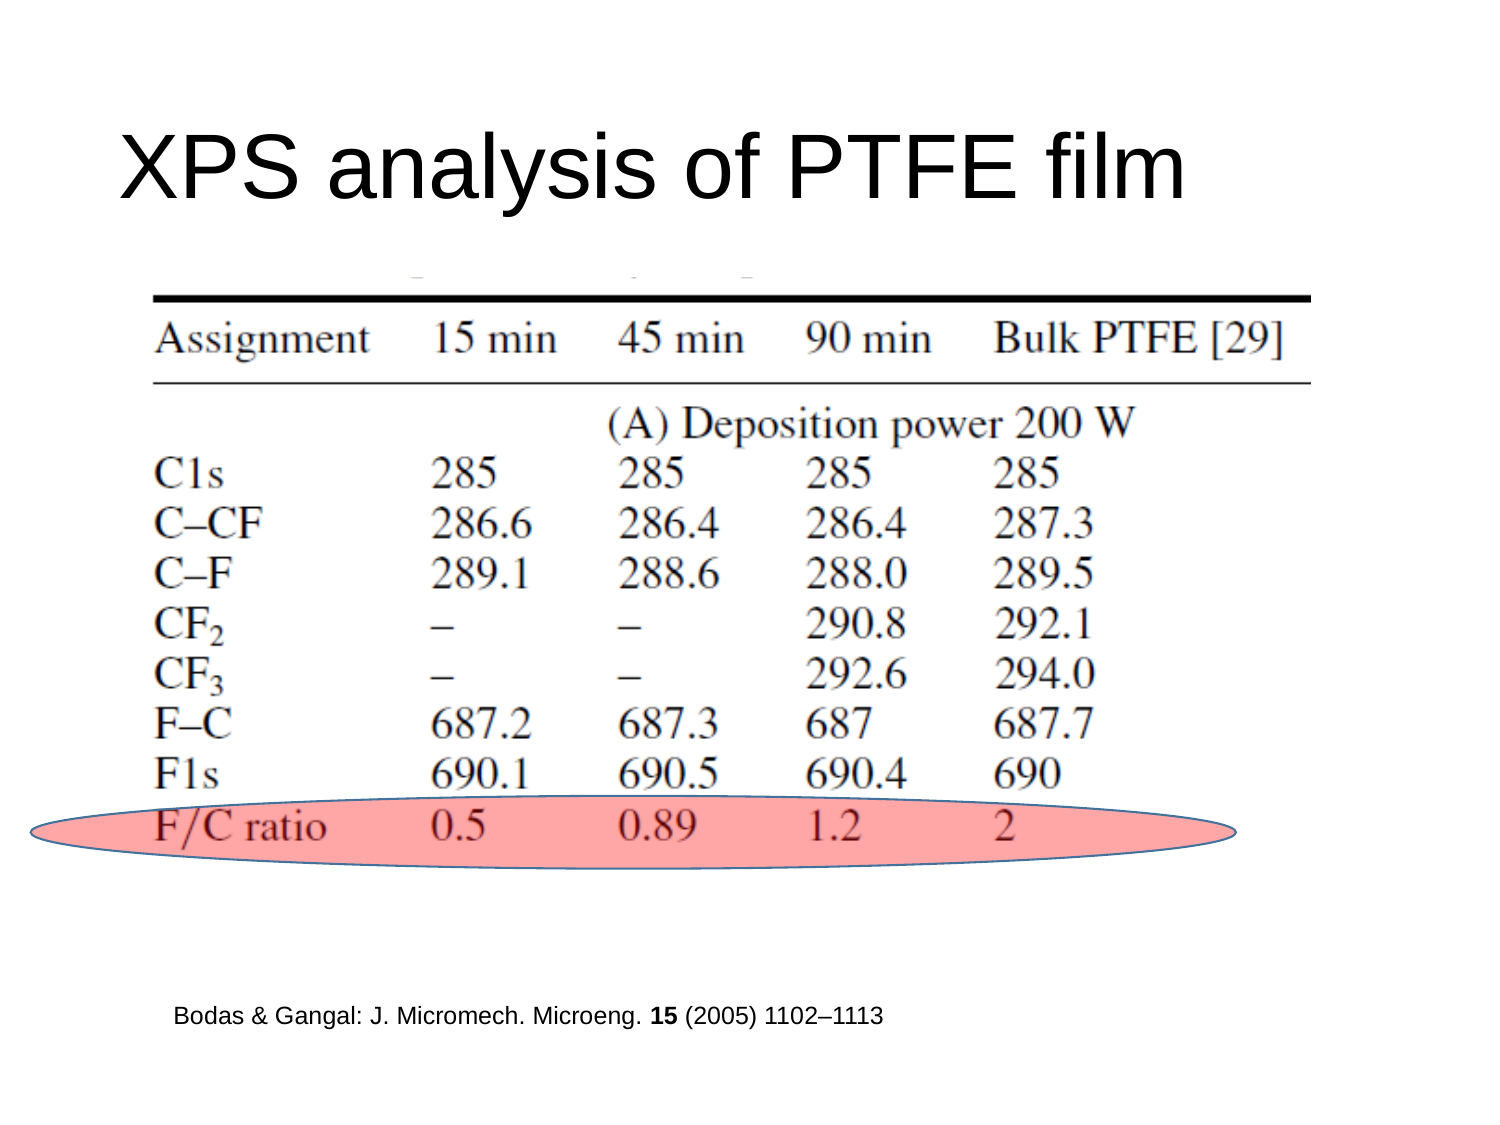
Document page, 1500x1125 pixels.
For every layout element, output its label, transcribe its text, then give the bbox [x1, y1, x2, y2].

text_box Bodas & Gangal: J. Micromech. Microeng. 15 (2005) 1102–1113 [158, 992, 1372, 1037]
picture [135, 277, 1311, 854]
title XPS analysis of PTFE film [103, 59, 1397, 278]
text_box [29, 810, 135, 854]
text_box [137, 854, 1130, 870]
